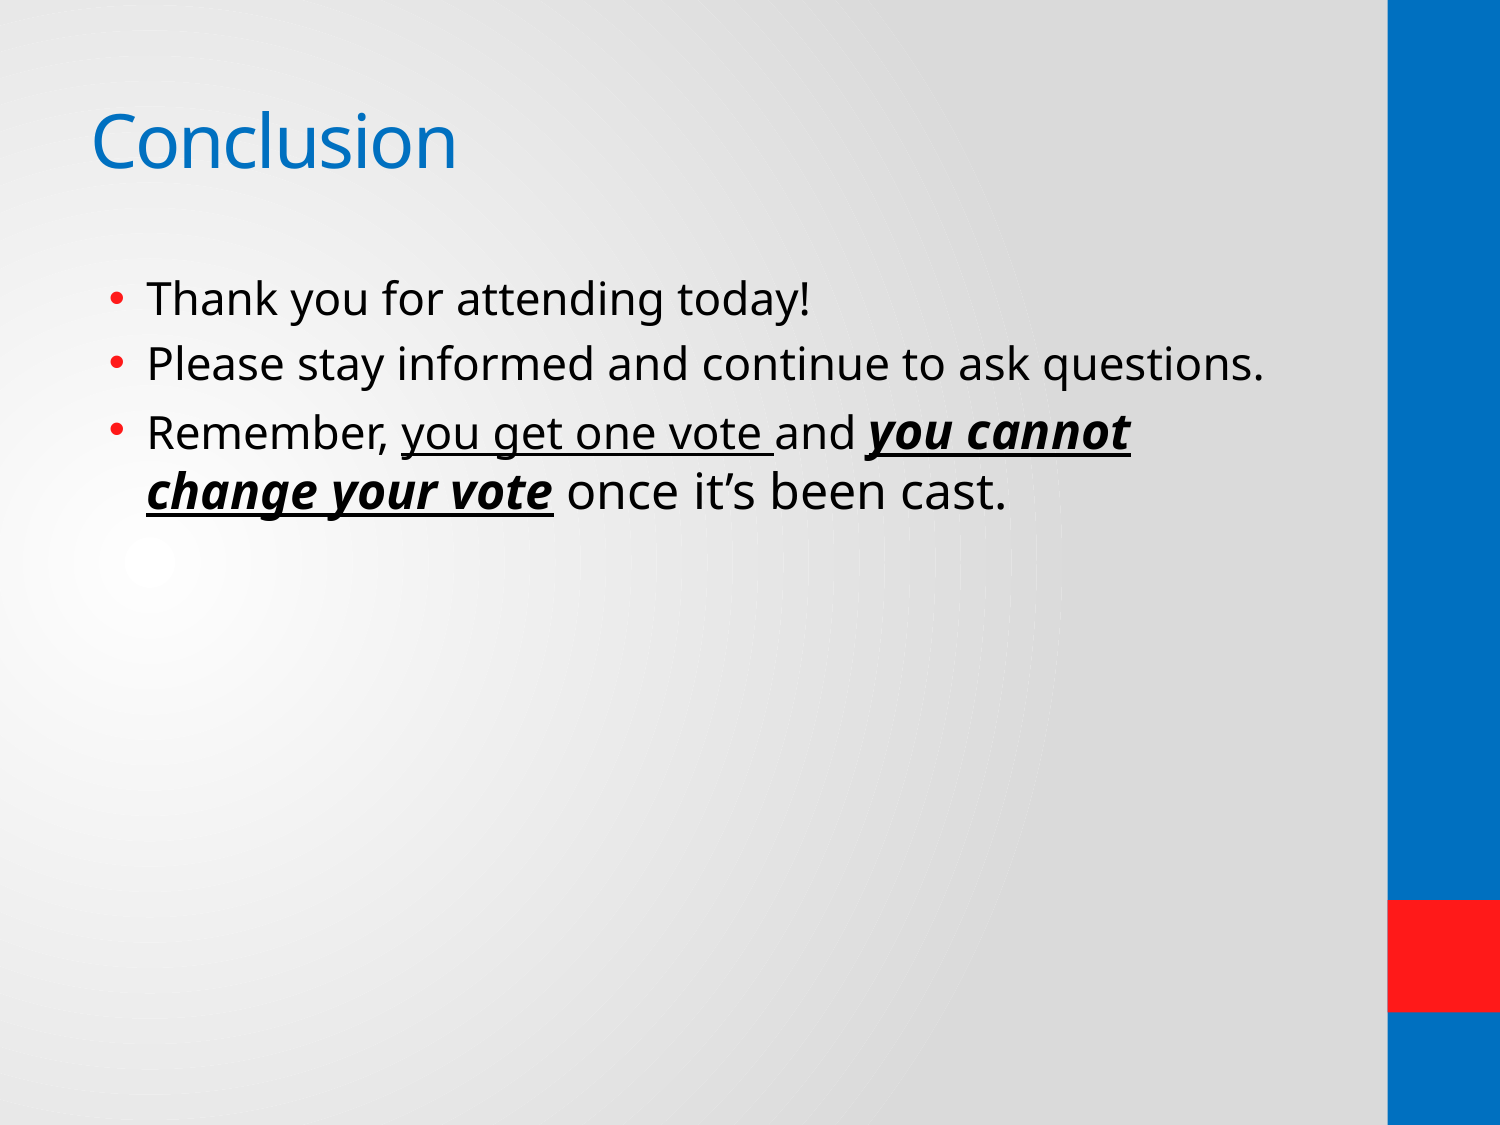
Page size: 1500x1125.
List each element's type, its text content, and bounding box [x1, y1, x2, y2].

title Conclusion [75, 45, 1325, 233]
list Thank you for attending today! Please stay informed and continue to ask questions. Remember, you get one vote and you cannot change your vote once it’s been cast. [75, 262, 1325, 1050]
